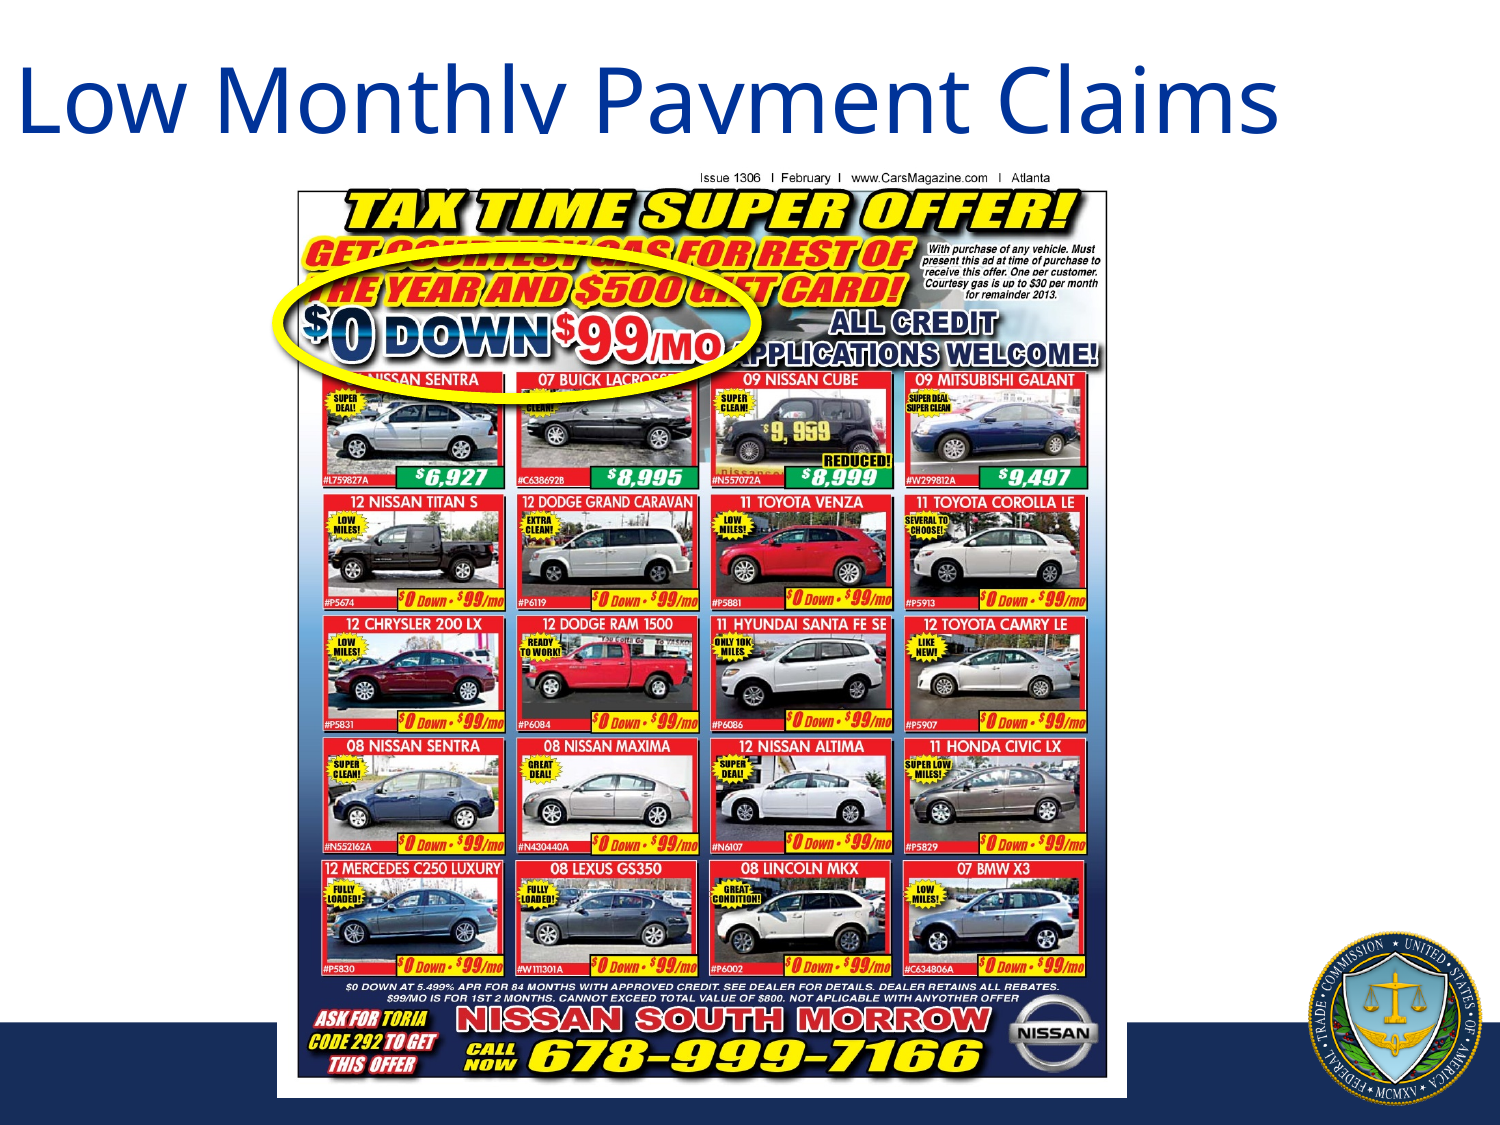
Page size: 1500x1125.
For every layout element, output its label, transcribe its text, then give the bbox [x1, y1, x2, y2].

picture [1304, 927, 1485, 1110]
title Low Monthly Payment Claims [0, 14, 1299, 198]
picture [277, 133, 1127, 1099]
